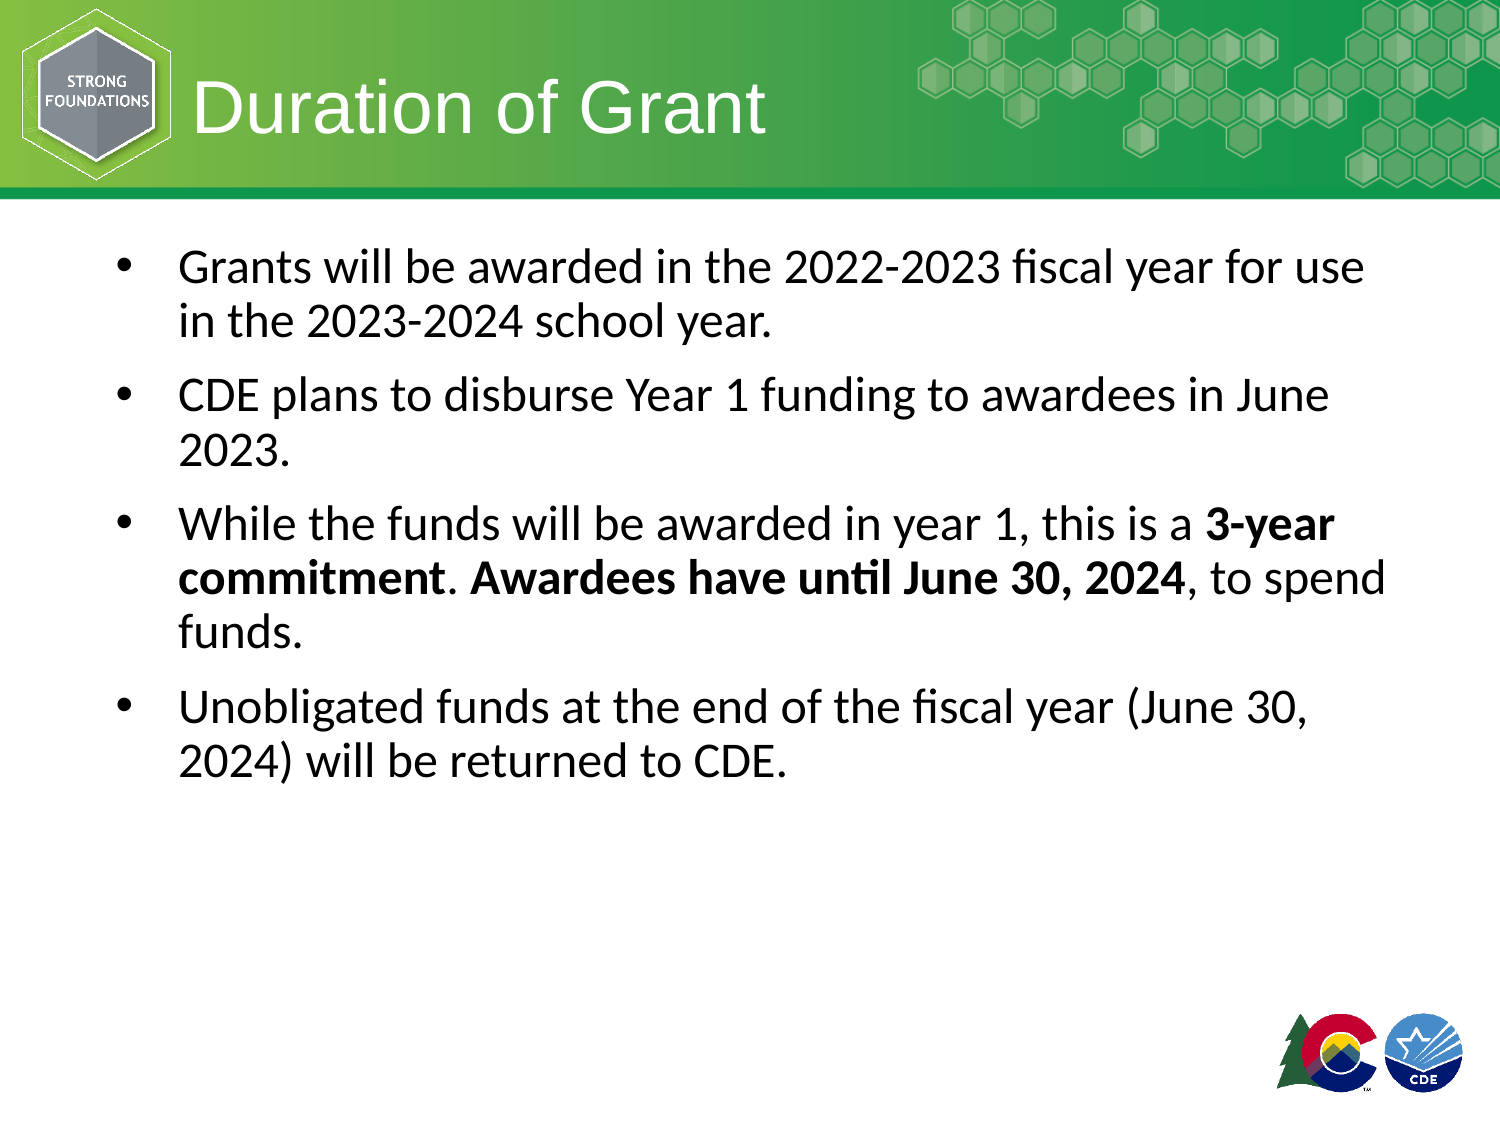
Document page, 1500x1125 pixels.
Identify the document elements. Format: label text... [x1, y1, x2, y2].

picture [1275, 1012, 1463, 1093]
picture [0, 0, 1500, 200]
list Grants will be awarded in the 2022-2023 fiscal year for use in the 2023-2024 school year. CDE plans to disburse Year 1 funding to awardees in June 2023. While the funds will be awarded in year 1, this is a 3-year commitment. Awardees have until June 30, 2024, to spend funds. Unobligated funds at the end of the fiscal year (June 30, 2024) will be returned to CDE. [103, 239, 1397, 1002]
title Duration of Grant [191, 68, 1038, 166]
